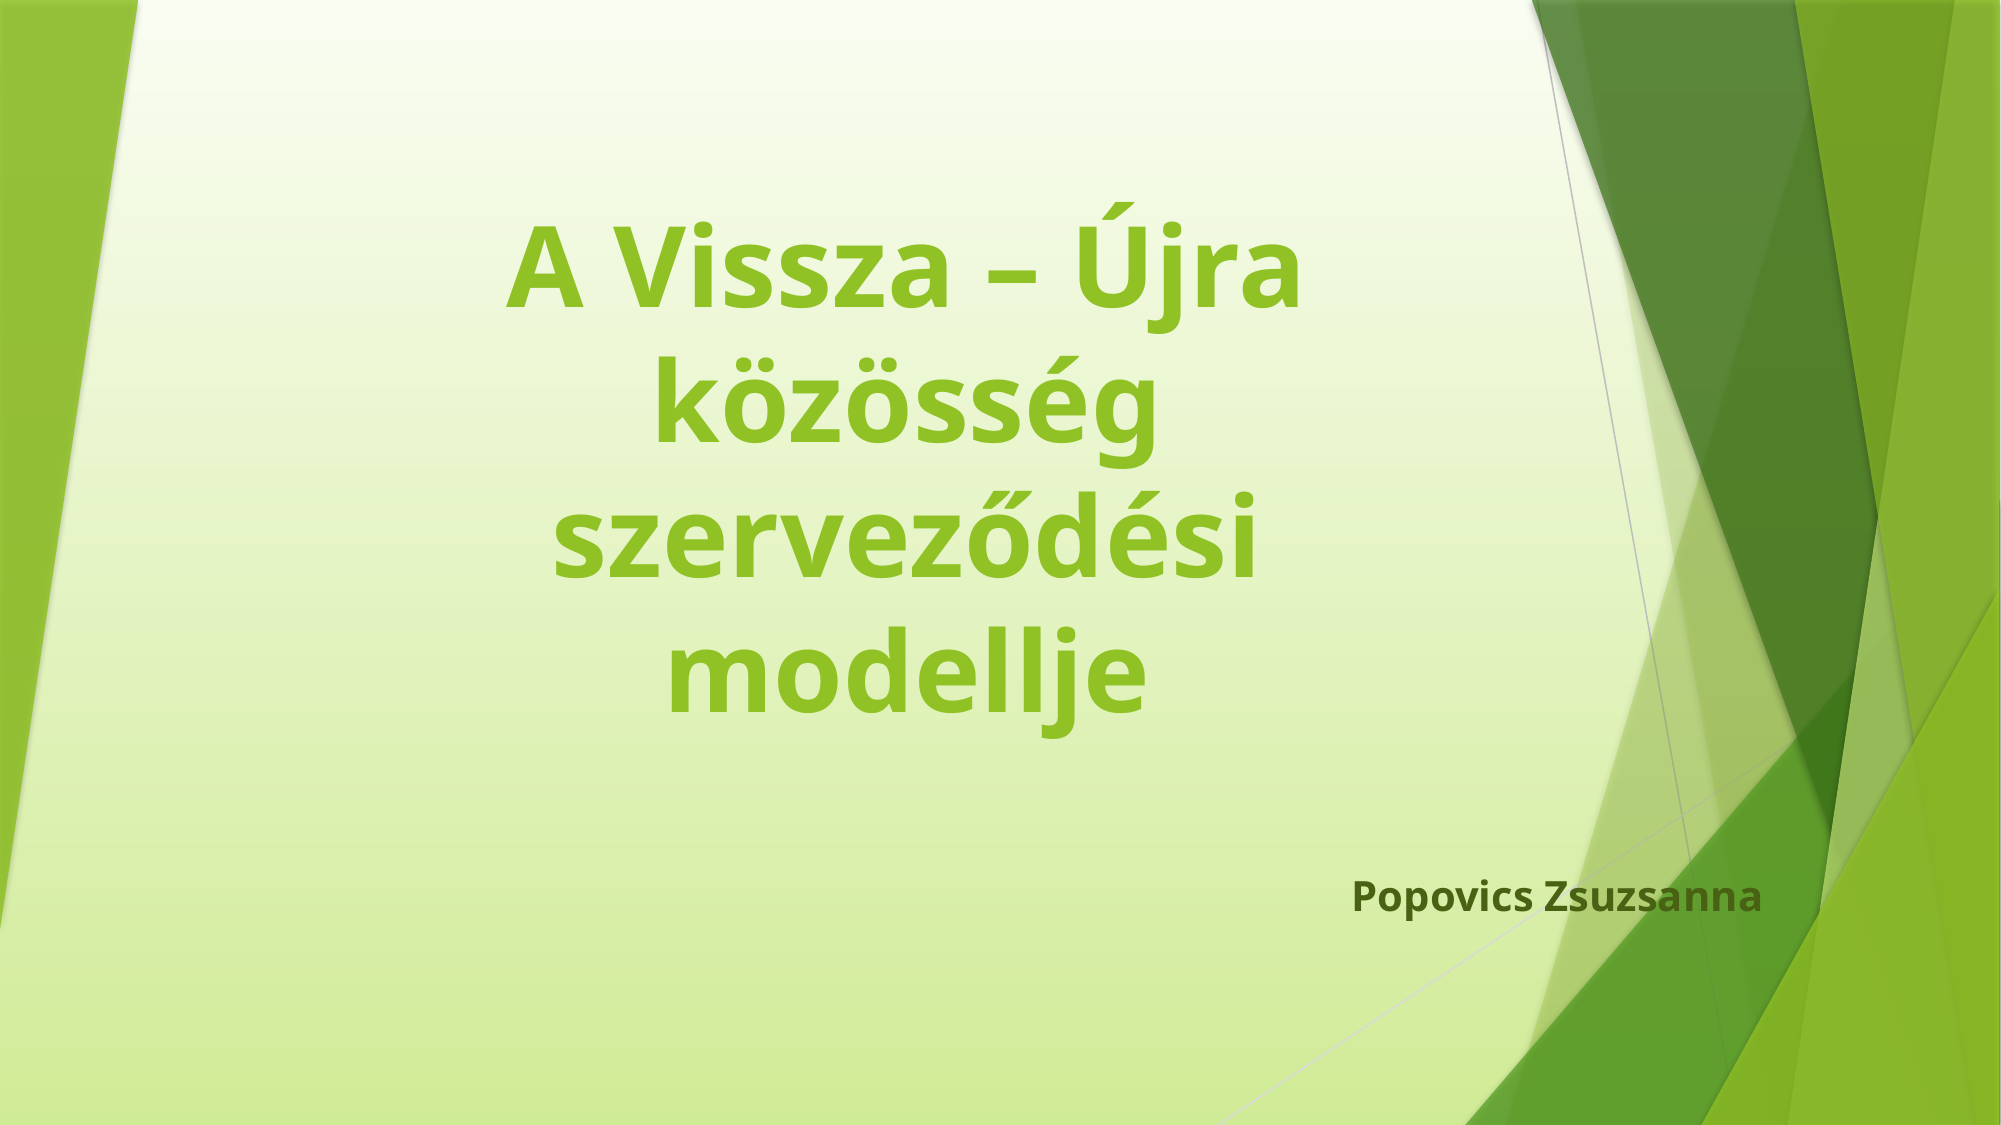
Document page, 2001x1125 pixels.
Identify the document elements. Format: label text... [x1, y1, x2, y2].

title A Vissza – Újra közösség szerveződési modellje [280, 132, 1534, 777]
subtitle Popovics Zsuzsanna [280, 777, 1779, 1013]
